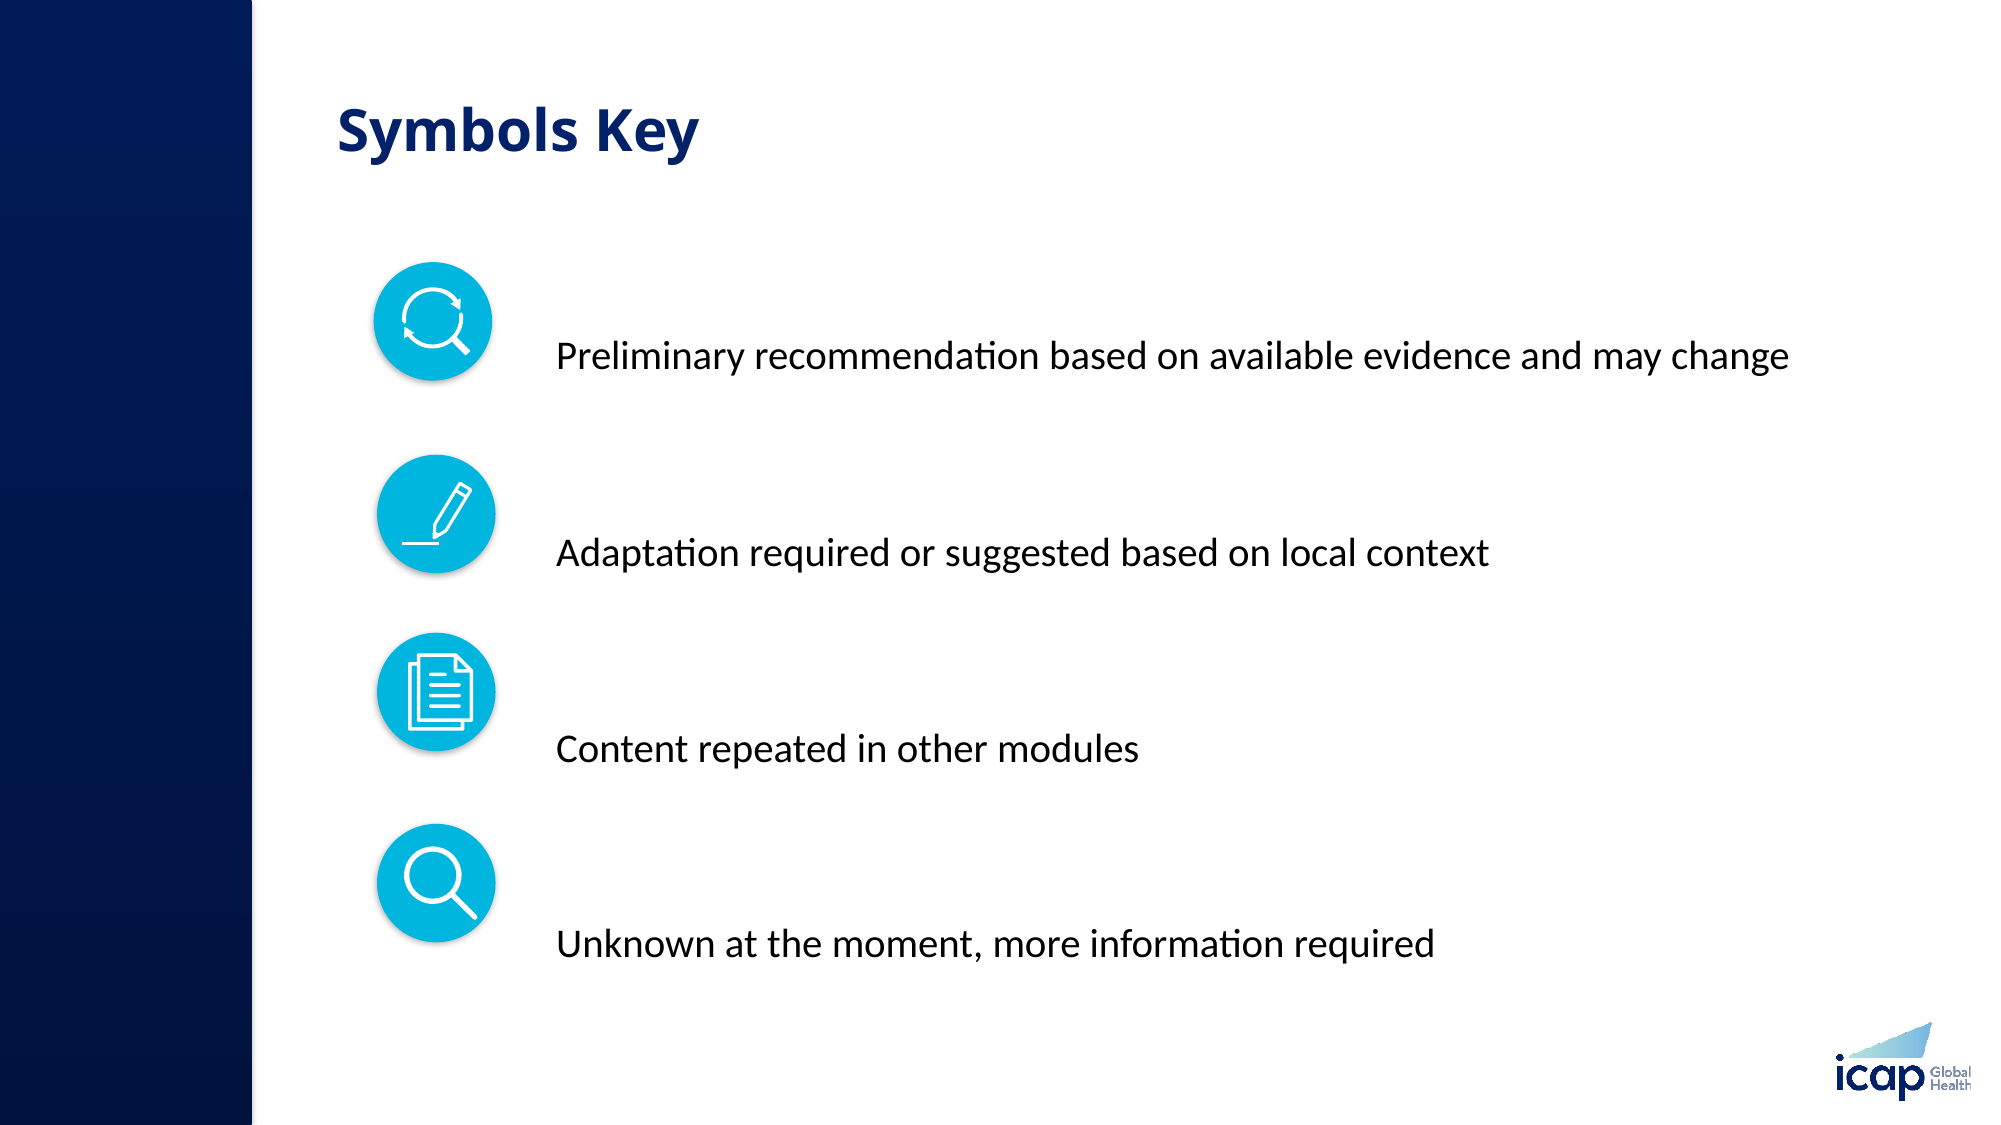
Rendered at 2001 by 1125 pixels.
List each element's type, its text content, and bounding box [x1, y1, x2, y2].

title Symbols Key​ [322, 85, 1823, 223]
text_box [376, 631, 497, 752]
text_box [376, 823, 496, 943]
picture [1836, 1022, 1971, 1101]
text_box [408, 653, 474, 731]
list Preliminary recommendation based on available evidence and may change​ Adaptation required or suggested based on local context​ Content repeated in other modules​ Unknown at the moment, more information required​ [541, 199, 1874, 977]
text_box [372, 261, 493, 382]
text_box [401, 287, 471, 356]
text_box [402, 483, 471, 544]
text_box [376, 453, 497, 574]
